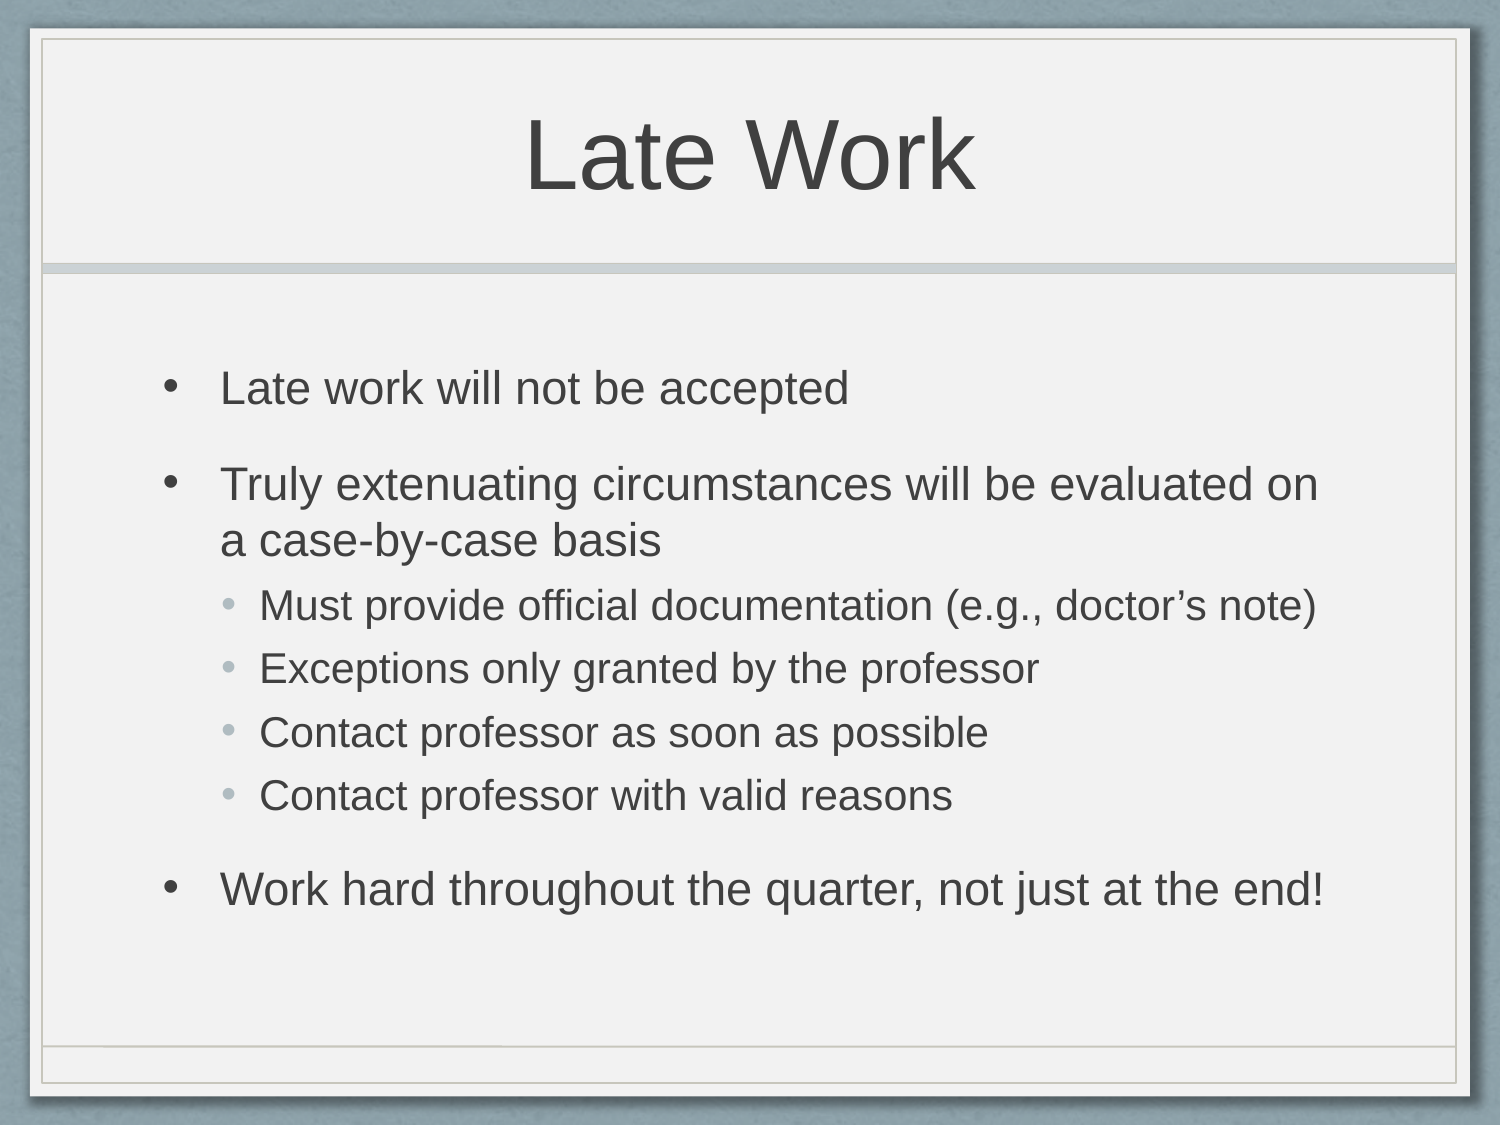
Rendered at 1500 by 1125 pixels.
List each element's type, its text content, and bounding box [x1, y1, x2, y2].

title Late Work [147, 40, 1353, 260]
list Late work will not be accepted Truly extenuating circumstances will be evaluated on a case-by-case basis Must provide official documentation (e.g., doctor’s note) Exceptions only granted by the professor Contact professor as soon as possible Contact professor with valid reasons Work hard throughout the quarter, not just at the end! [147, 350, 1353, 995]
